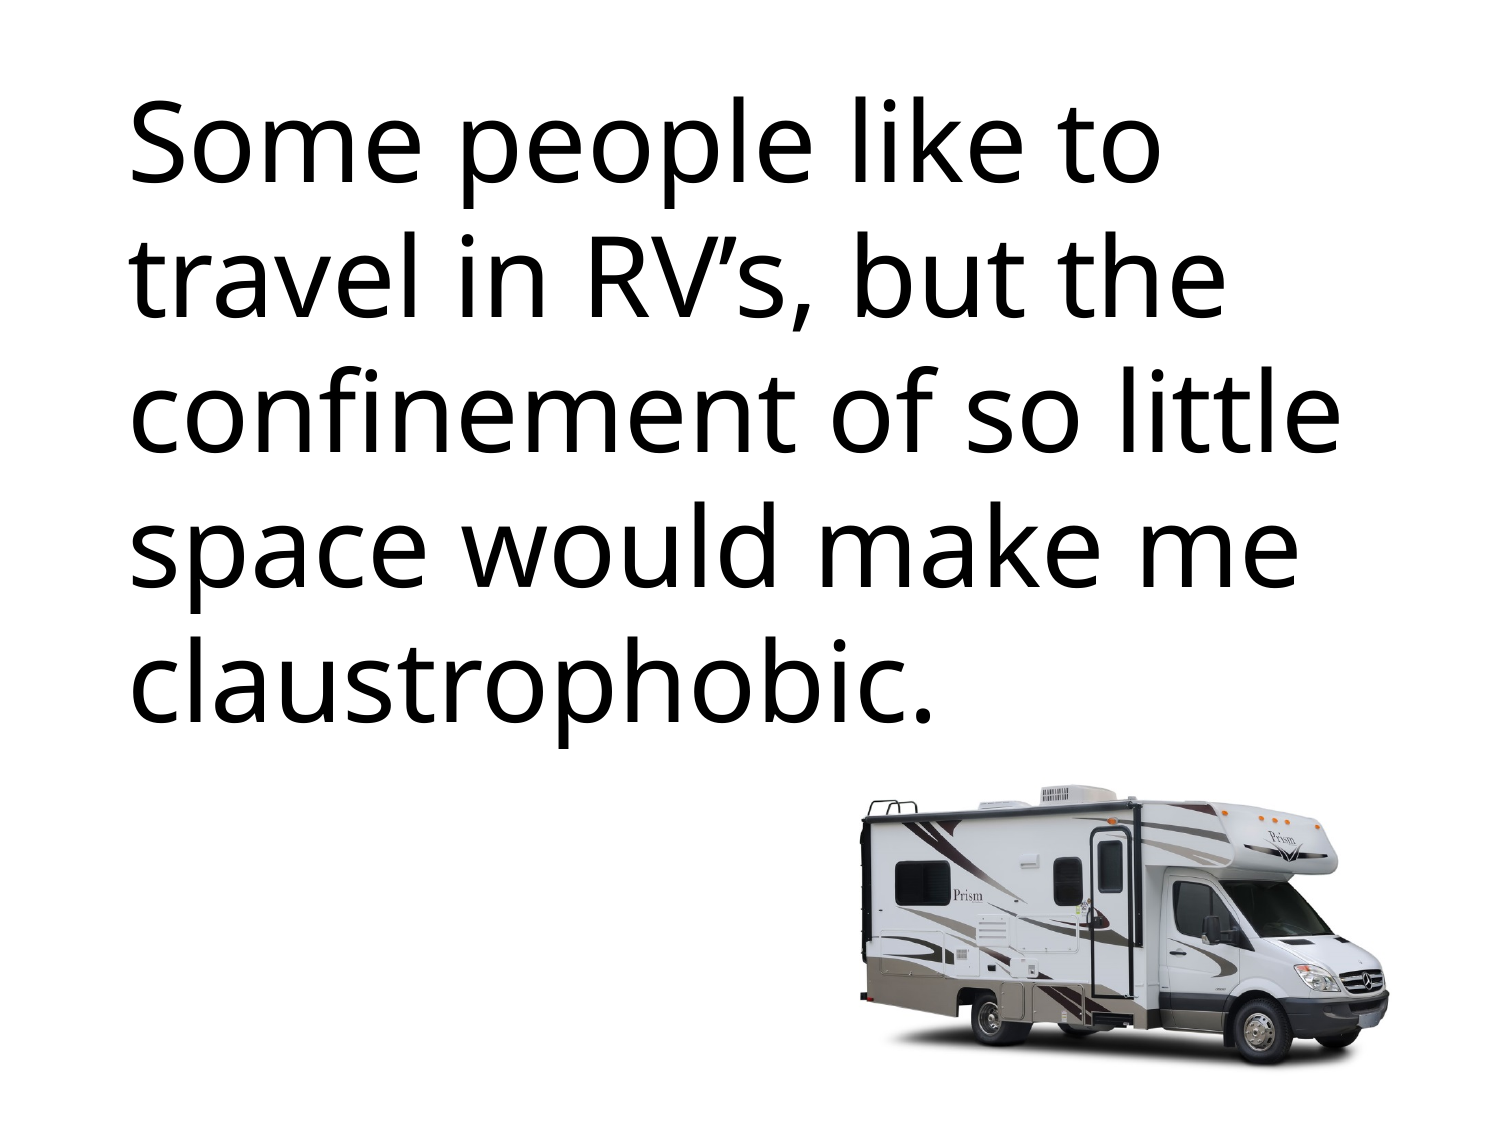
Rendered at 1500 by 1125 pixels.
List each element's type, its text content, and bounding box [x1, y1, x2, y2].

text_box Some people like to travel in RV’s, but the confinement of so little space would make me claustrophobic. [112, 62, 1413, 753]
picture [837, 755, 1413, 1102]
